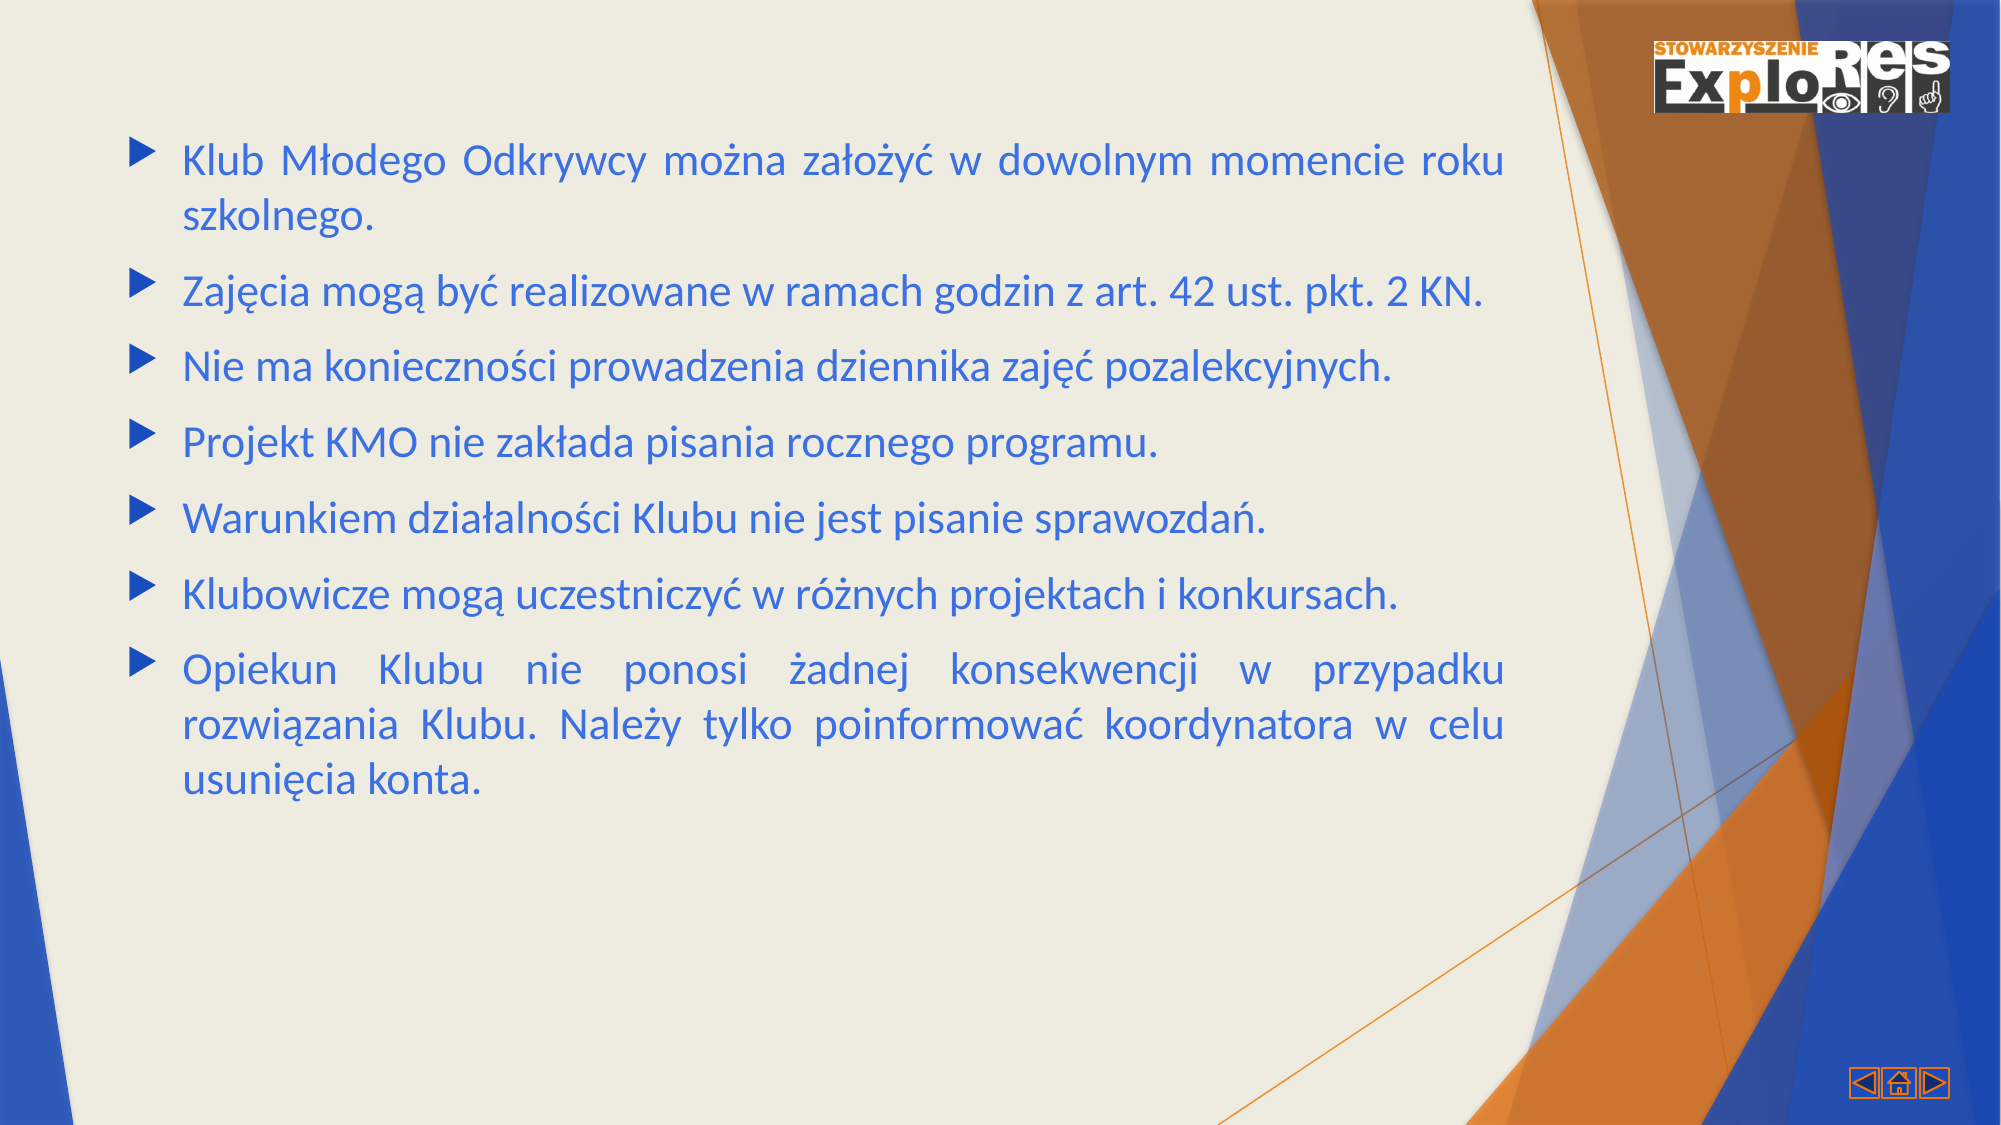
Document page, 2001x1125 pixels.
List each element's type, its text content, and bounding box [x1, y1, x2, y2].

text_box [1919, 1066, 1951, 1099]
list Klub Młodego Odkrywcy można założyć w dowolnym momencie roku szkolnego. Zajęcia mogą być realizowane w ramach godzin z art. 42 ust. pkt. 2 KN. Nie ma konieczności prowadzenia dziennika zajęć pozalekcyjnych. Projekt KMO nie zakłada pisania rocznego programu. Warunkiem działalności Klubu nie jest pisanie sprawozdań. Klubowicze mogą uczestniczyć w różnych projektach i konkursach. Opiekun Klubu nie ponosi żadnej konsekwencji w przypadku rozwiązania Klubu. Należy tylko poinformować koordynatora w celu usunięcia konta. [111, 122, 1522, 991]
text_box [1881, 1066, 1918, 1099]
picture [1653, 41, 1950, 113]
text_box [1848, 1066, 1880, 1099]
